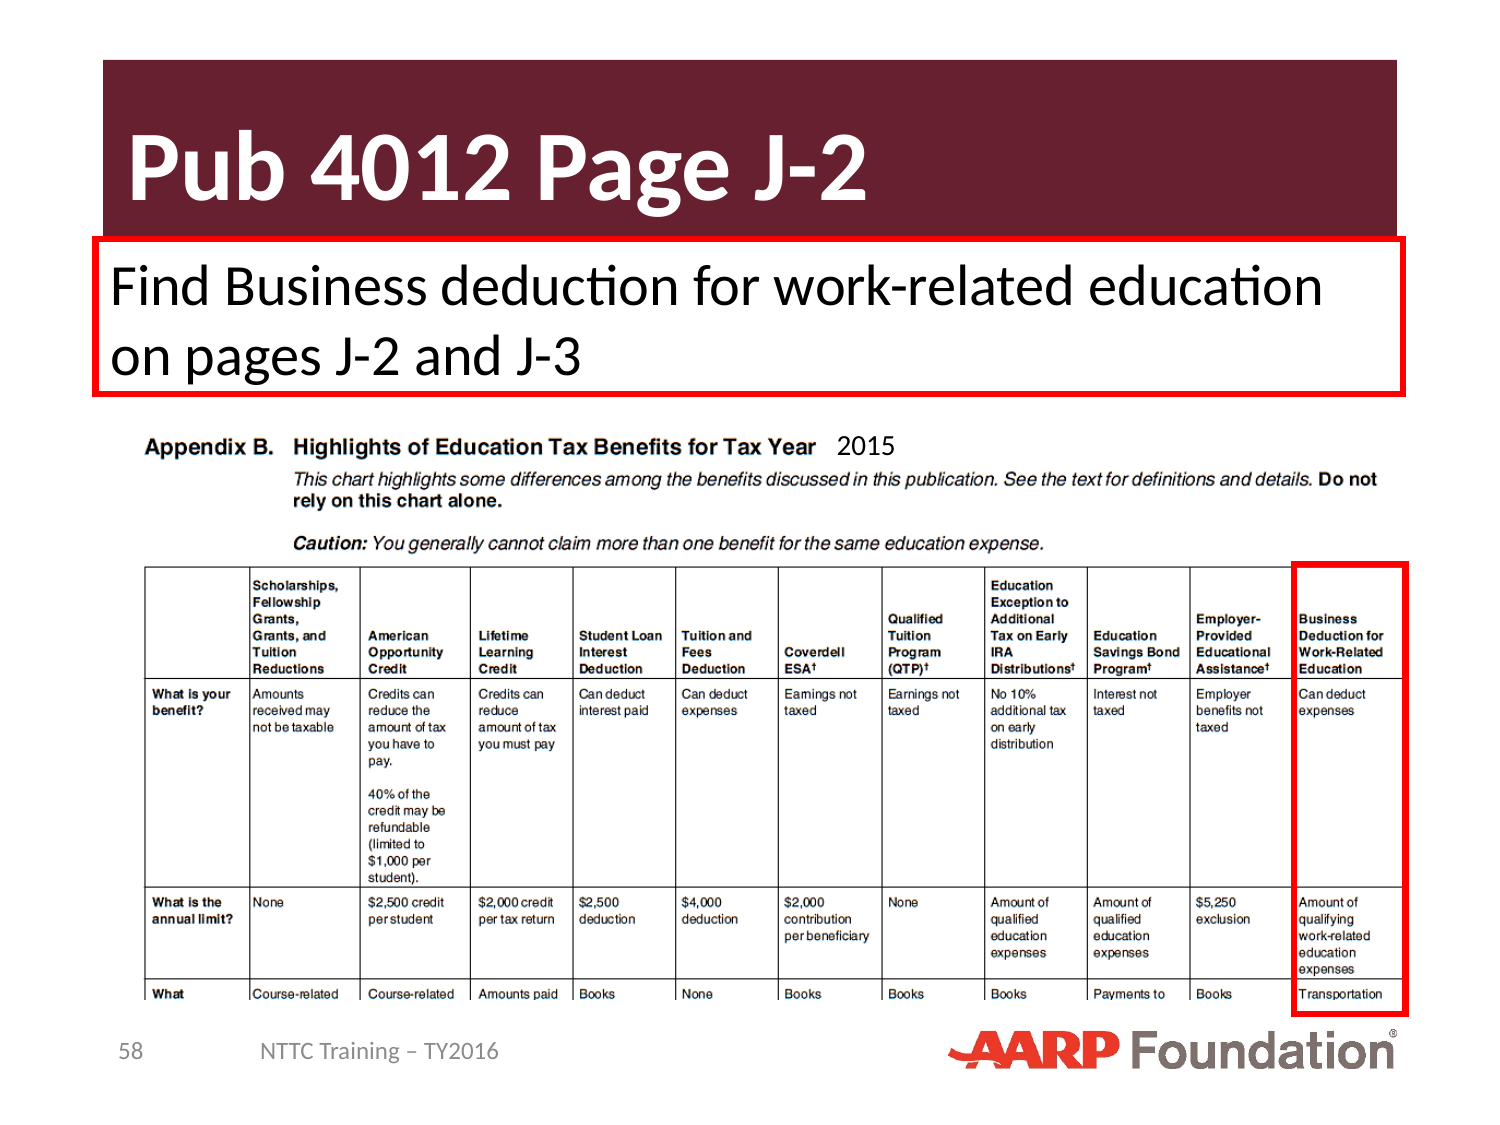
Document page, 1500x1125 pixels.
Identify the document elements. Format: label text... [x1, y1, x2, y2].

text_box [1293, 1000, 1407, 1015]
picture [115, 406, 1433, 1000]
text_box Find Business deduction for work-related education on pages J-2 and J-3 [95, 239, 1404, 394]
footer NTTC Training – TY2016 [245, 1019, 812, 1080]
picture [948, 1029, 1397, 1069]
slide_number 58 [103, 1019, 208, 1080]
title Pub 4012 Page J-2 [103, 59, 1397, 239]
